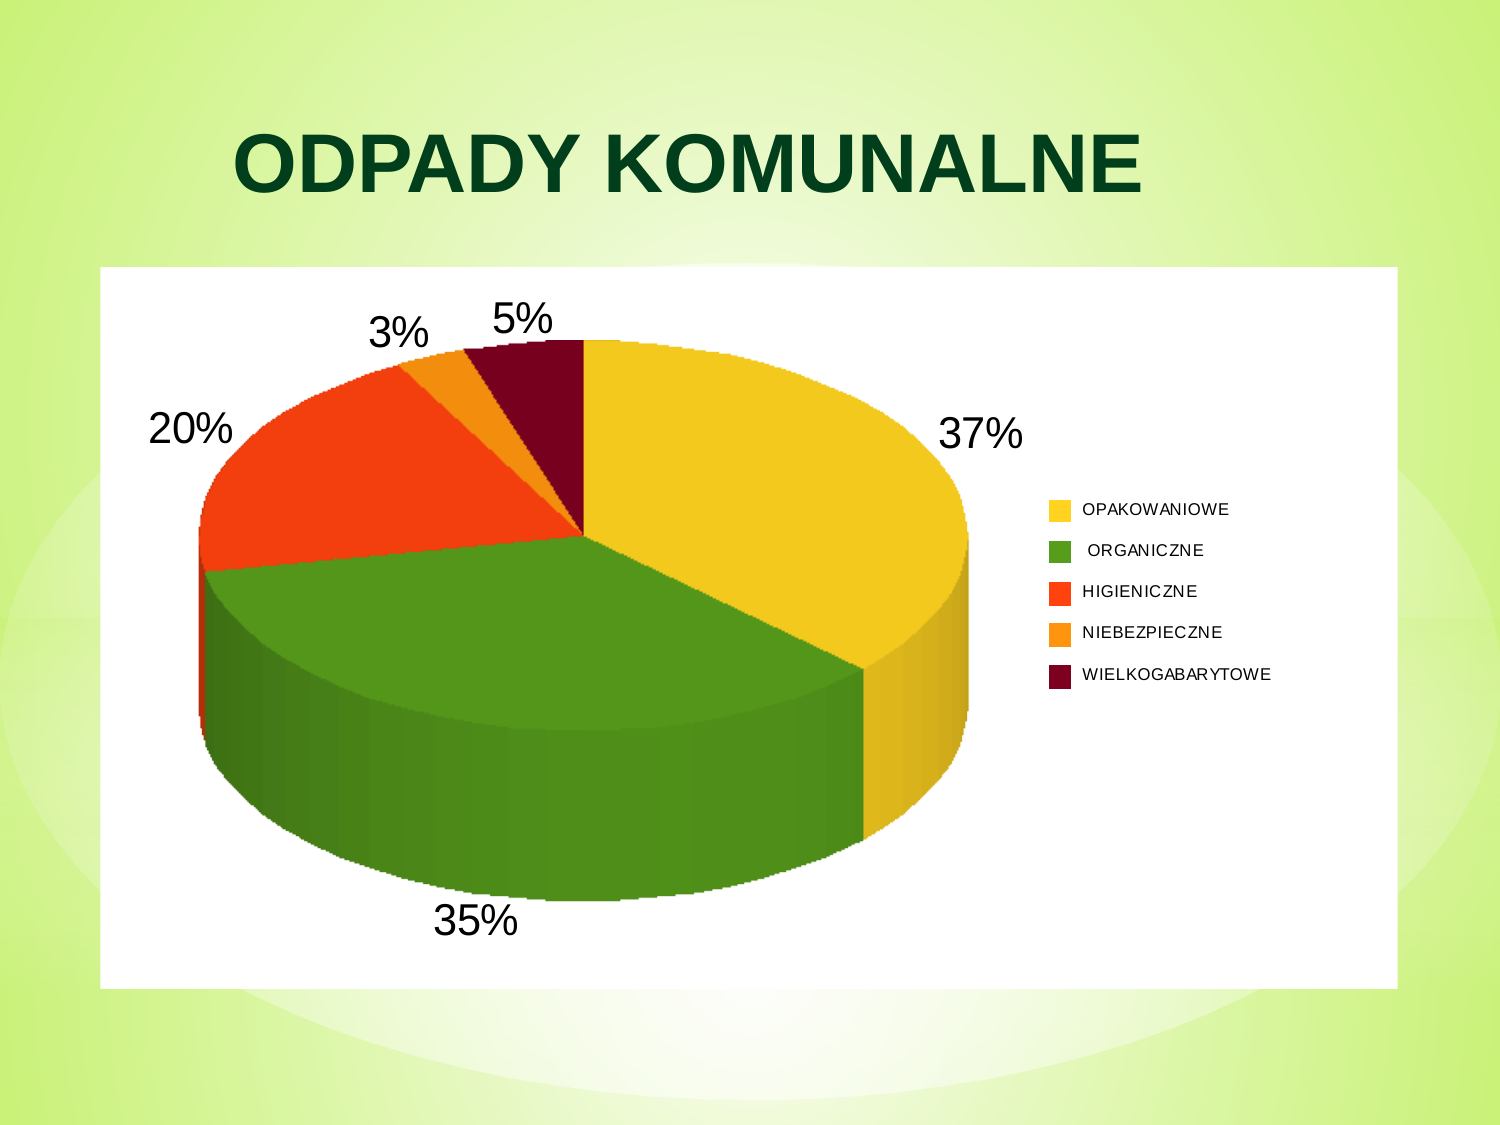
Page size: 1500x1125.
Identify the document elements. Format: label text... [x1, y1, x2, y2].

title ODPADY KOMUNALNE [171, 101, 1240, 266]
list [100, 266, 1400, 995]
